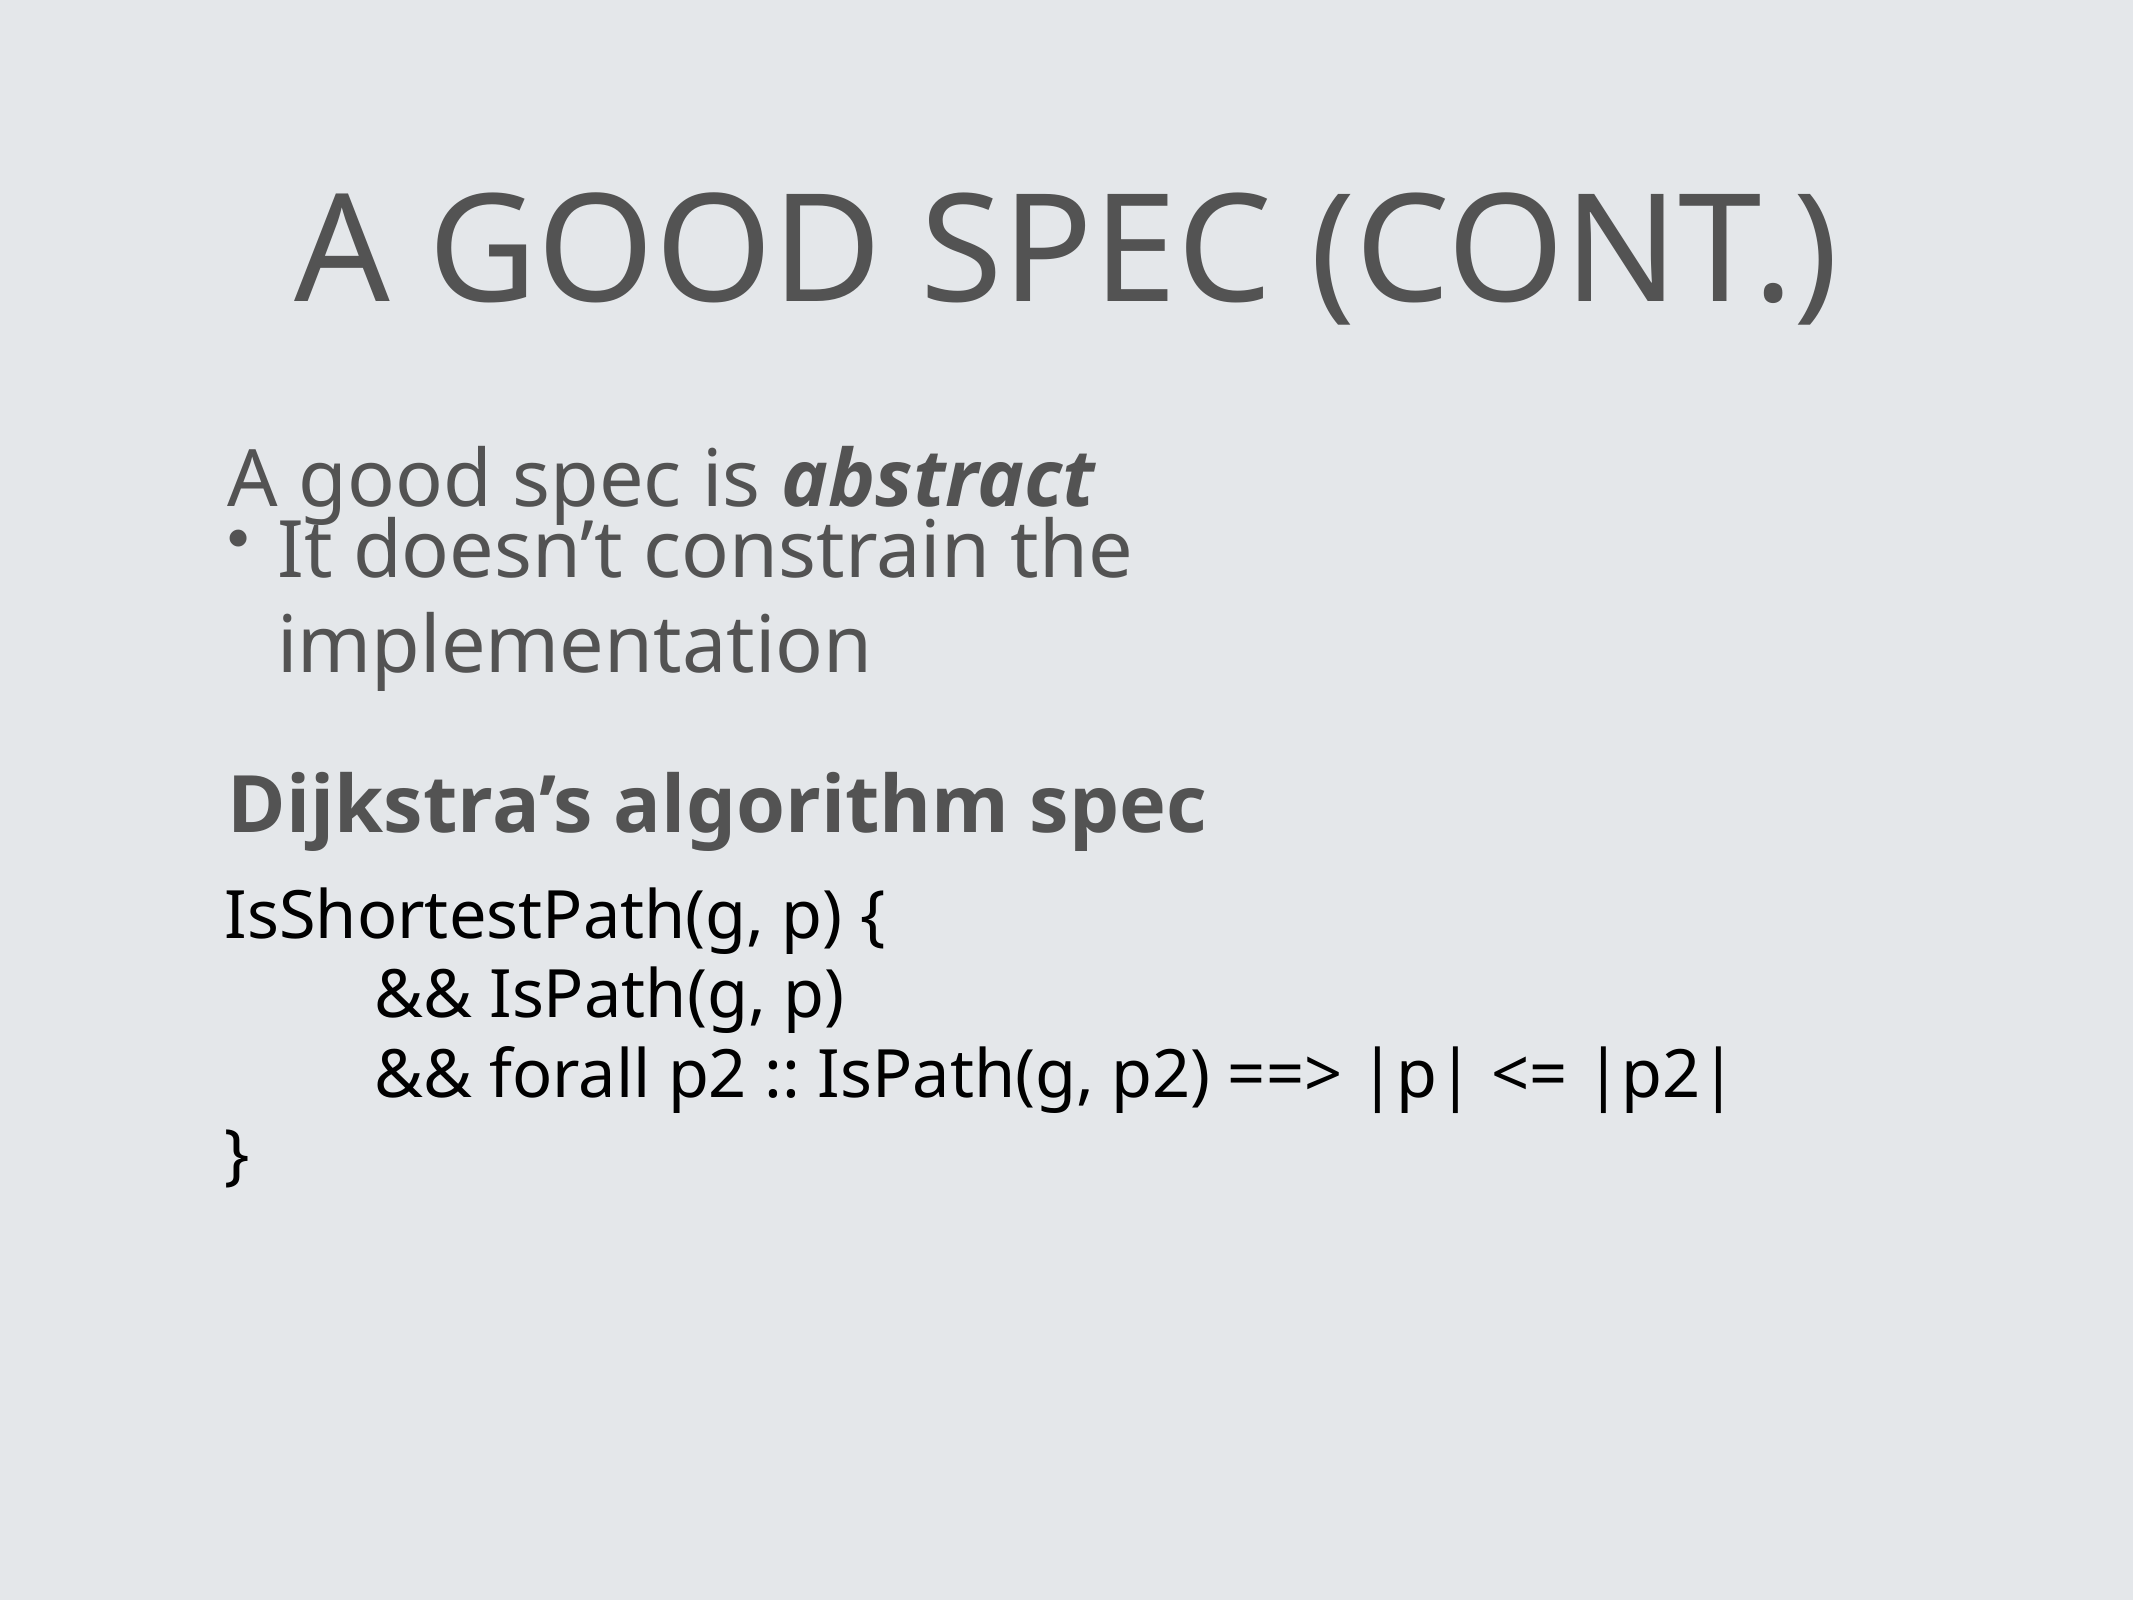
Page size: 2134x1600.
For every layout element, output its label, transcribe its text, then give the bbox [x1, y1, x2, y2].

text_box IsShortestPath(g, p) { && IsPath(g, p) && forall p2 :: IsPath(g, p2) ==> |p| <= |p2| } [209, 863, 1958, 1199]
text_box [219, 400, 1969, 657]
title a good spec (cont.) [57, 41, 2076, 443]
text_box Dijkstra’s algorithm spec [219, 749, 1969, 853]
